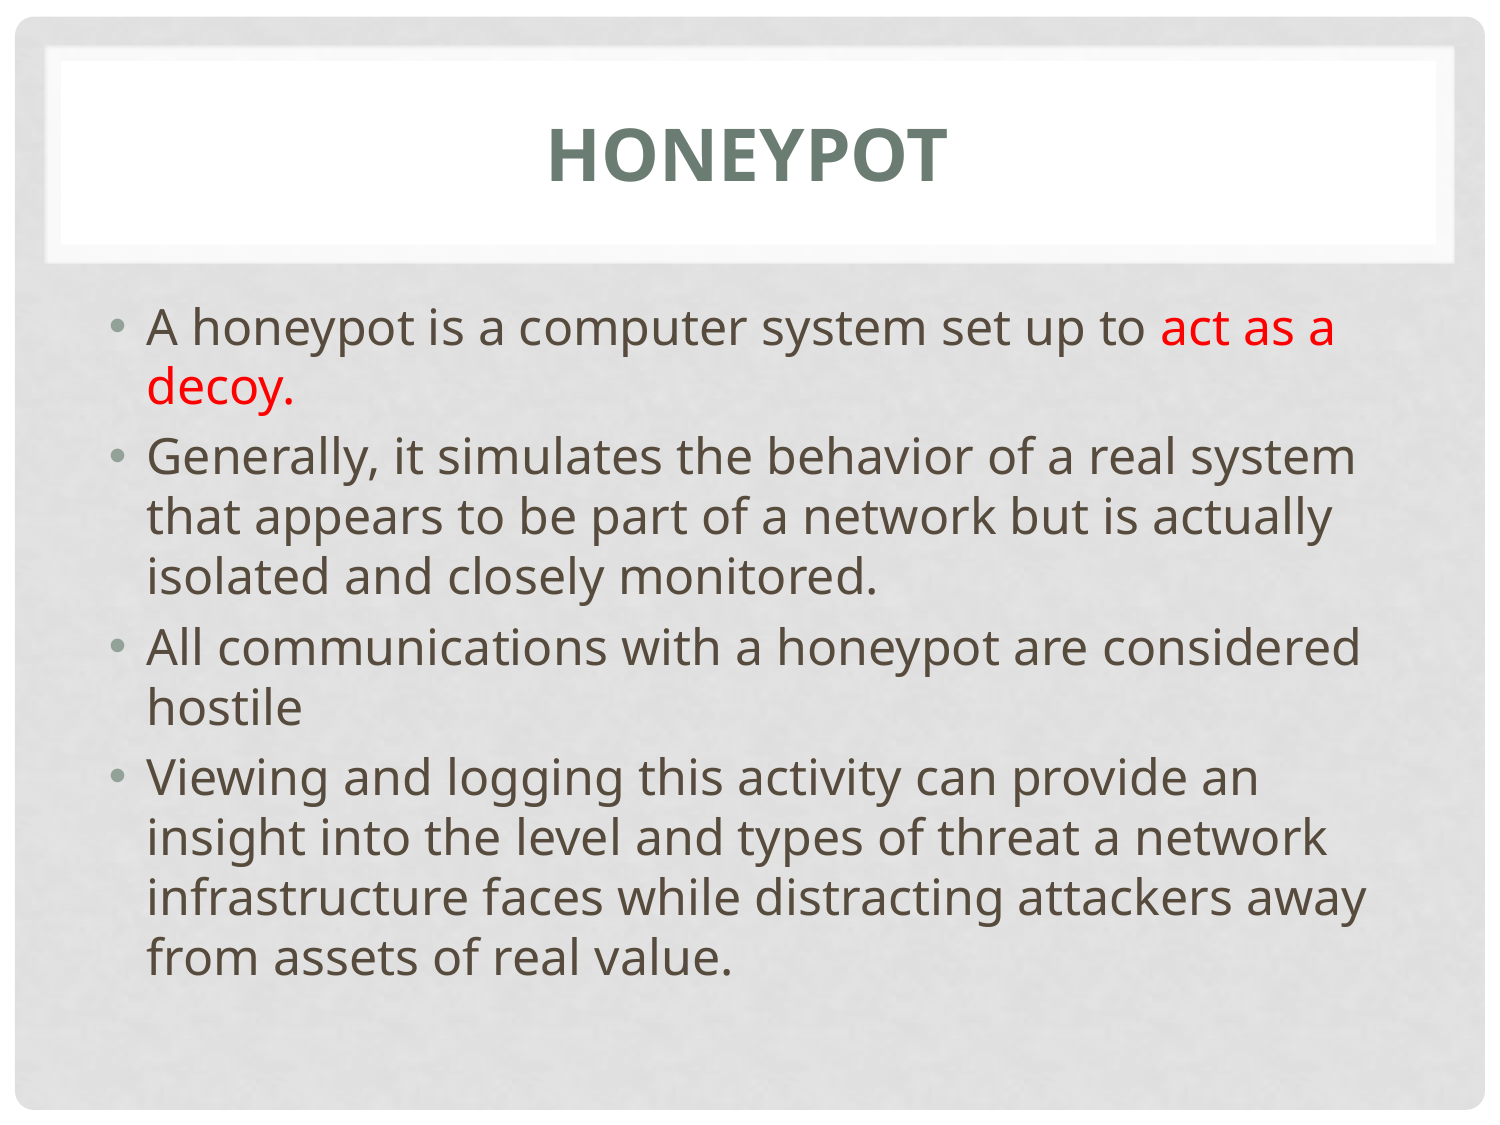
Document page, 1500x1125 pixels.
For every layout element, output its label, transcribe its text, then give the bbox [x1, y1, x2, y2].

title Honeypot [69, 66, 1425, 238]
list A honeypot is a computer system set up to act as a decoy. Generally, it simulates the behavior of a real system that appears to be part of a network but is actually isolated and closely monitored. All communications with a honeypot are considered hostile Viewing and logging this activity can provide an insight into the level and types of threat a network infrastructure faces while distracting attackers away from assets of real value. [75, 287, 1425, 1005]
